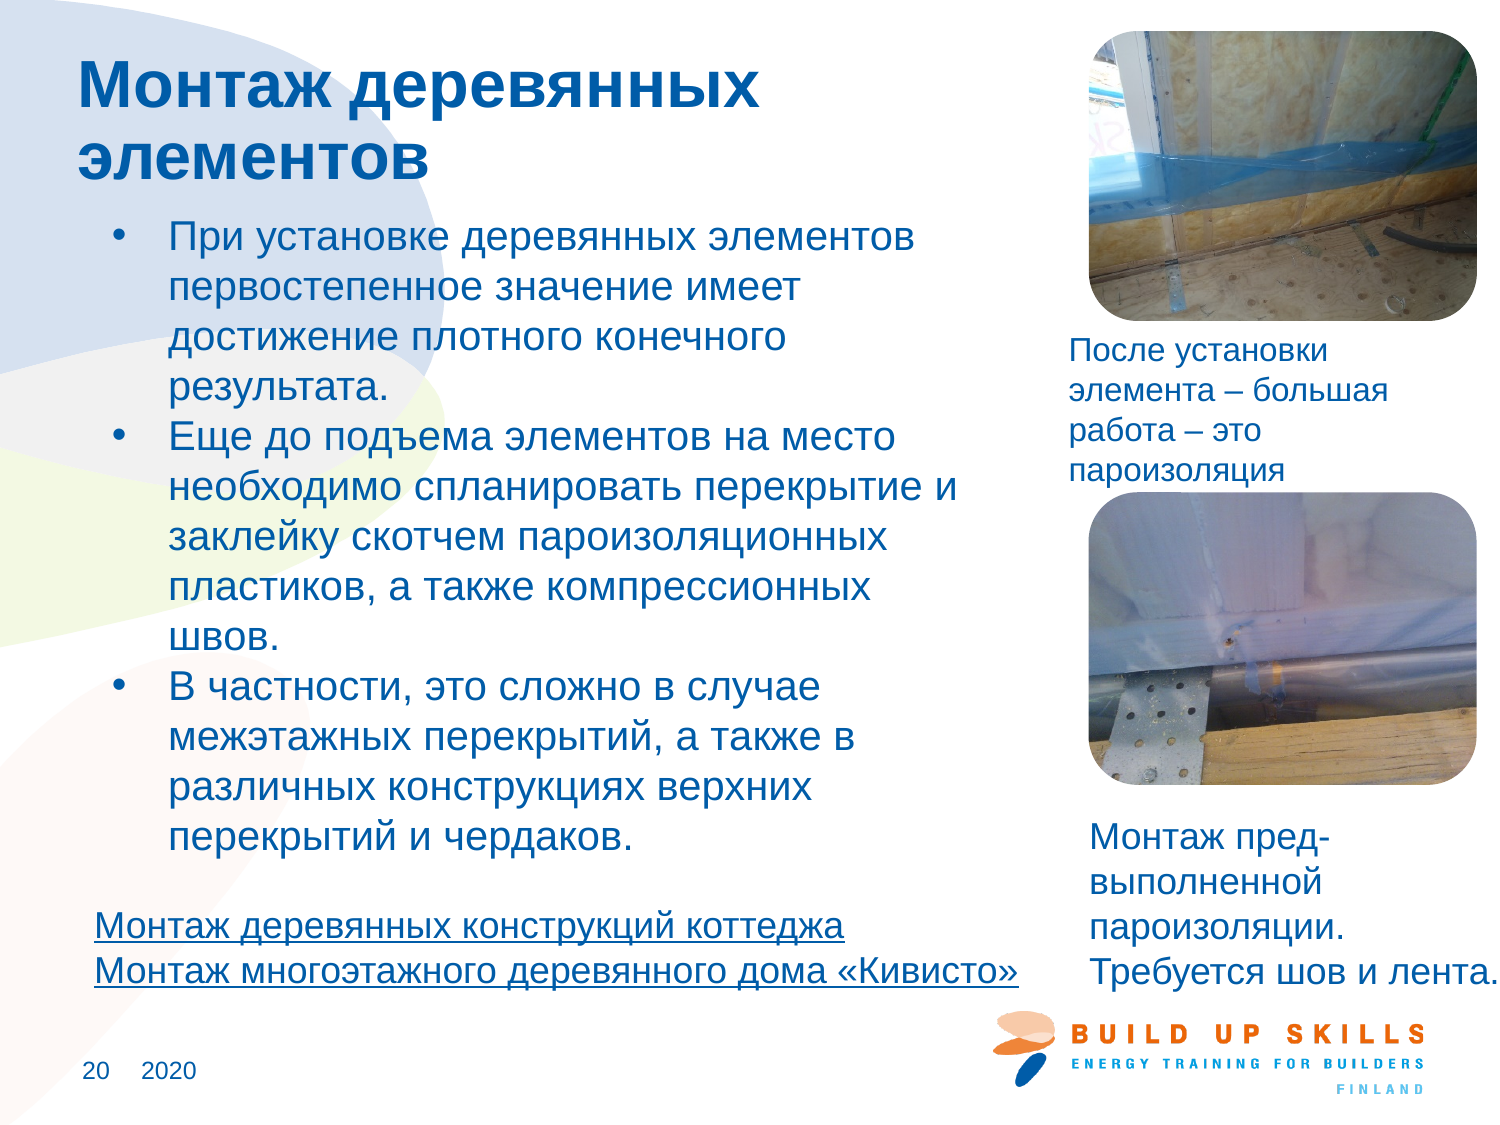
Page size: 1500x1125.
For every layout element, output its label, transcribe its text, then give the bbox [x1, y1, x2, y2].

text_box Монтаж деревянных конструкций коттеджа Монтаж многоэтажного деревянного дома «Кивисто» [858, 894, 1074, 999]
text_box После установки элемента – большая работа – это пароизоляция [1053, 321, 1491, 496]
picture [1088, 492, 1477, 786]
text_box Монтаж пред- выполненной пароизоляции. Требуется шов и лента. [1074, 804, 1500, 999]
text_box [76, 140, 858, 1005]
picture [993, 1011, 1424, 1094]
text_box Монтаж деревянных элементов [63, 42, 1030, 140]
picture [1088, 30, 1478, 322]
text_box При установке деревянных элементов первостепенное значение имеет достижение плотного конечного результата. Еще до подъема элементов на место необходимо спланировать перекрытие и заклейку скотчем пароизоляционных пластиков, а также компрессионных швов. В частности, это сложно в случае межэтажных перекрытий, а также в различных конструкциях верхних перекрытий и чердаков. [97, 201, 989, 867]
